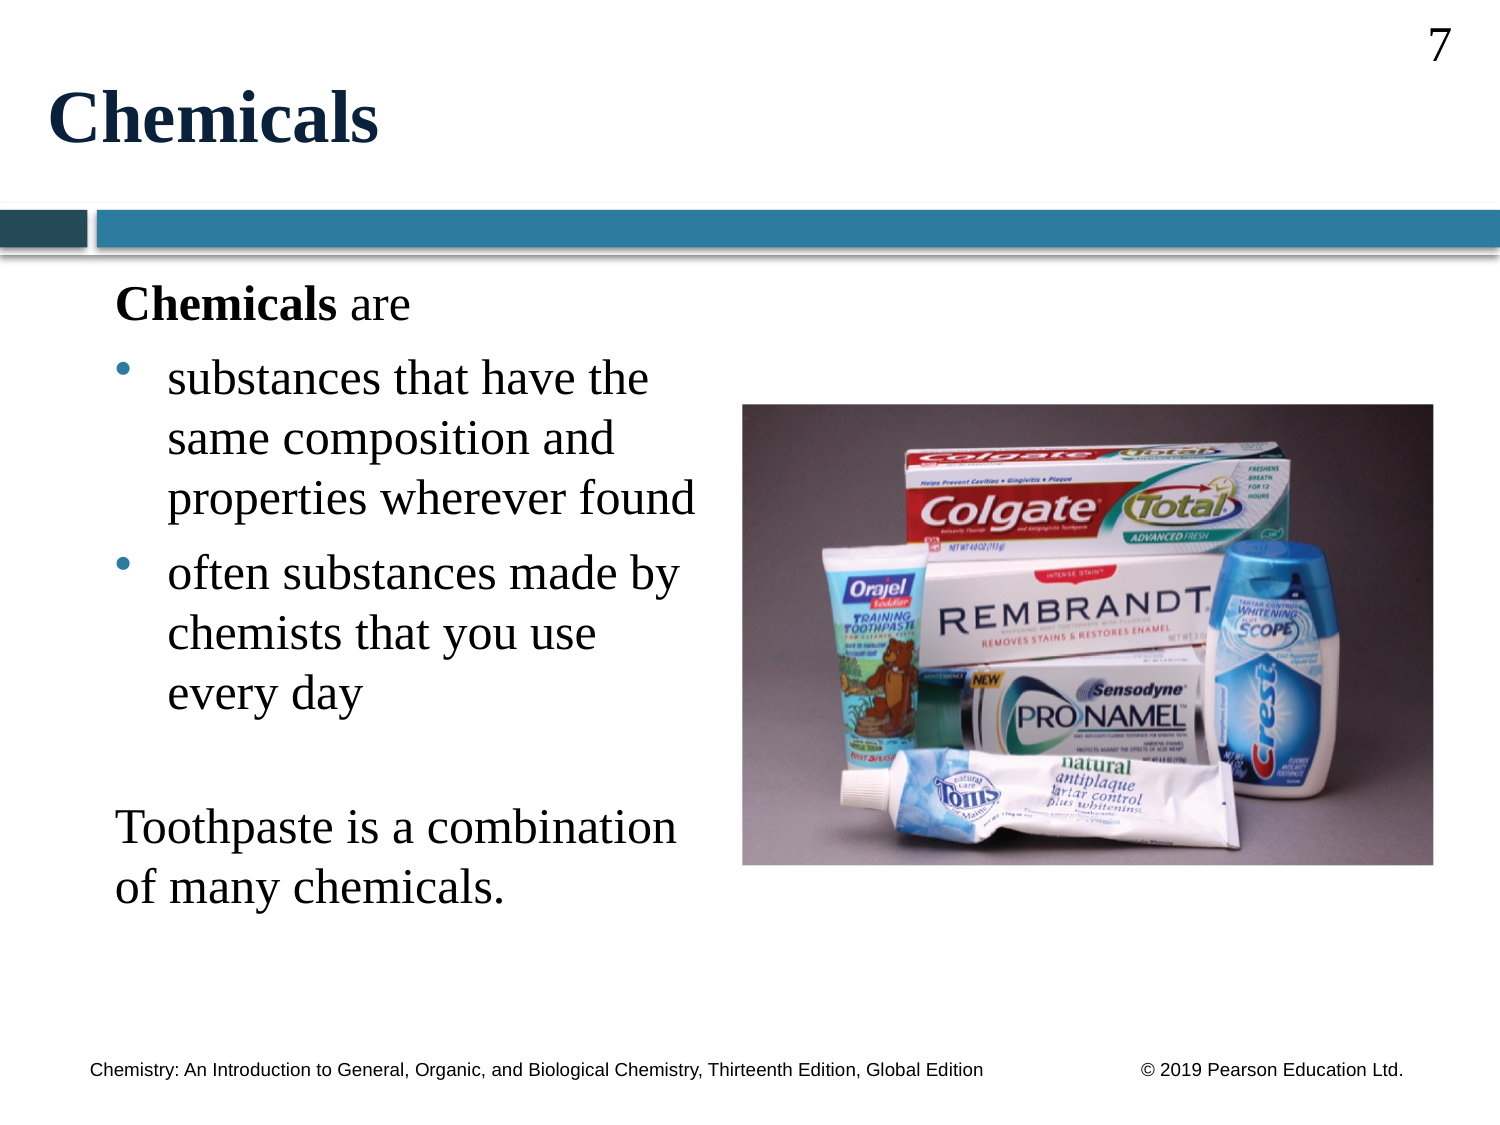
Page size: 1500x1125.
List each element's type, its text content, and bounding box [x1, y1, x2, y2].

title Chemicals [31, 37, 1348, 188]
slide_number 7 [1412, 3, 1500, 44]
picture [737, 399, 1438, 870]
list Chemicals are substances that have the same composition and properties wherever found often substances made by chemists that you use every day Toothpaste is a combination of many chemicals. [99, 262, 738, 1001]
